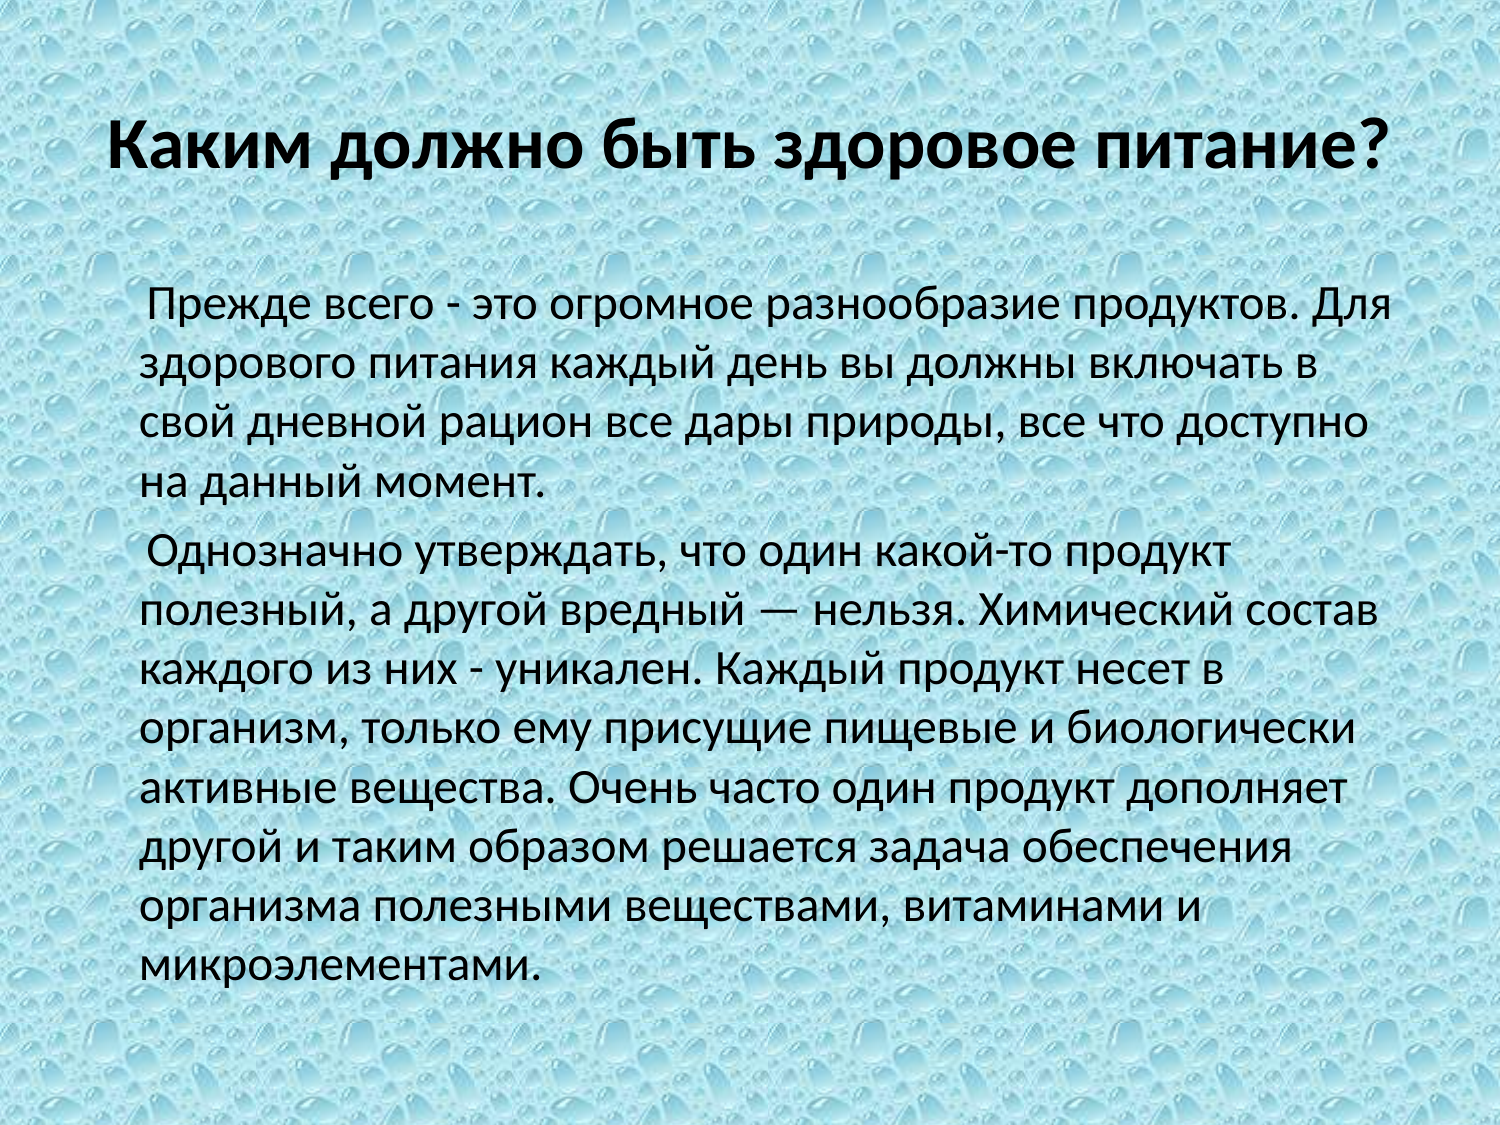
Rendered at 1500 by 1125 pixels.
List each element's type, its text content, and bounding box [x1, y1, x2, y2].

picture [0, 0, 1500, 1125]
title Каким должно быть здоровое питание? [75, 45, 1425, 233]
list Прежде всего - это огромное разнообразие продуктов. Для здорового питания каждый день вы должны включать в свой дневной рацион все дары природы, все что доступно на данный момент. Однозначно утверждать, что один какой-то продукт полезный, а другой вредный — нельзя. Химический состав каждого из них - уникален. Каждый продукт несет в организм, только ему присущие пищевые и биологически активные вещества. Очень часто один продукт дополняет другой и таким образом решается задача обеспечения организма полезными веществами, витаминами и микроэлементами. [75, 262, 1425, 1005]
